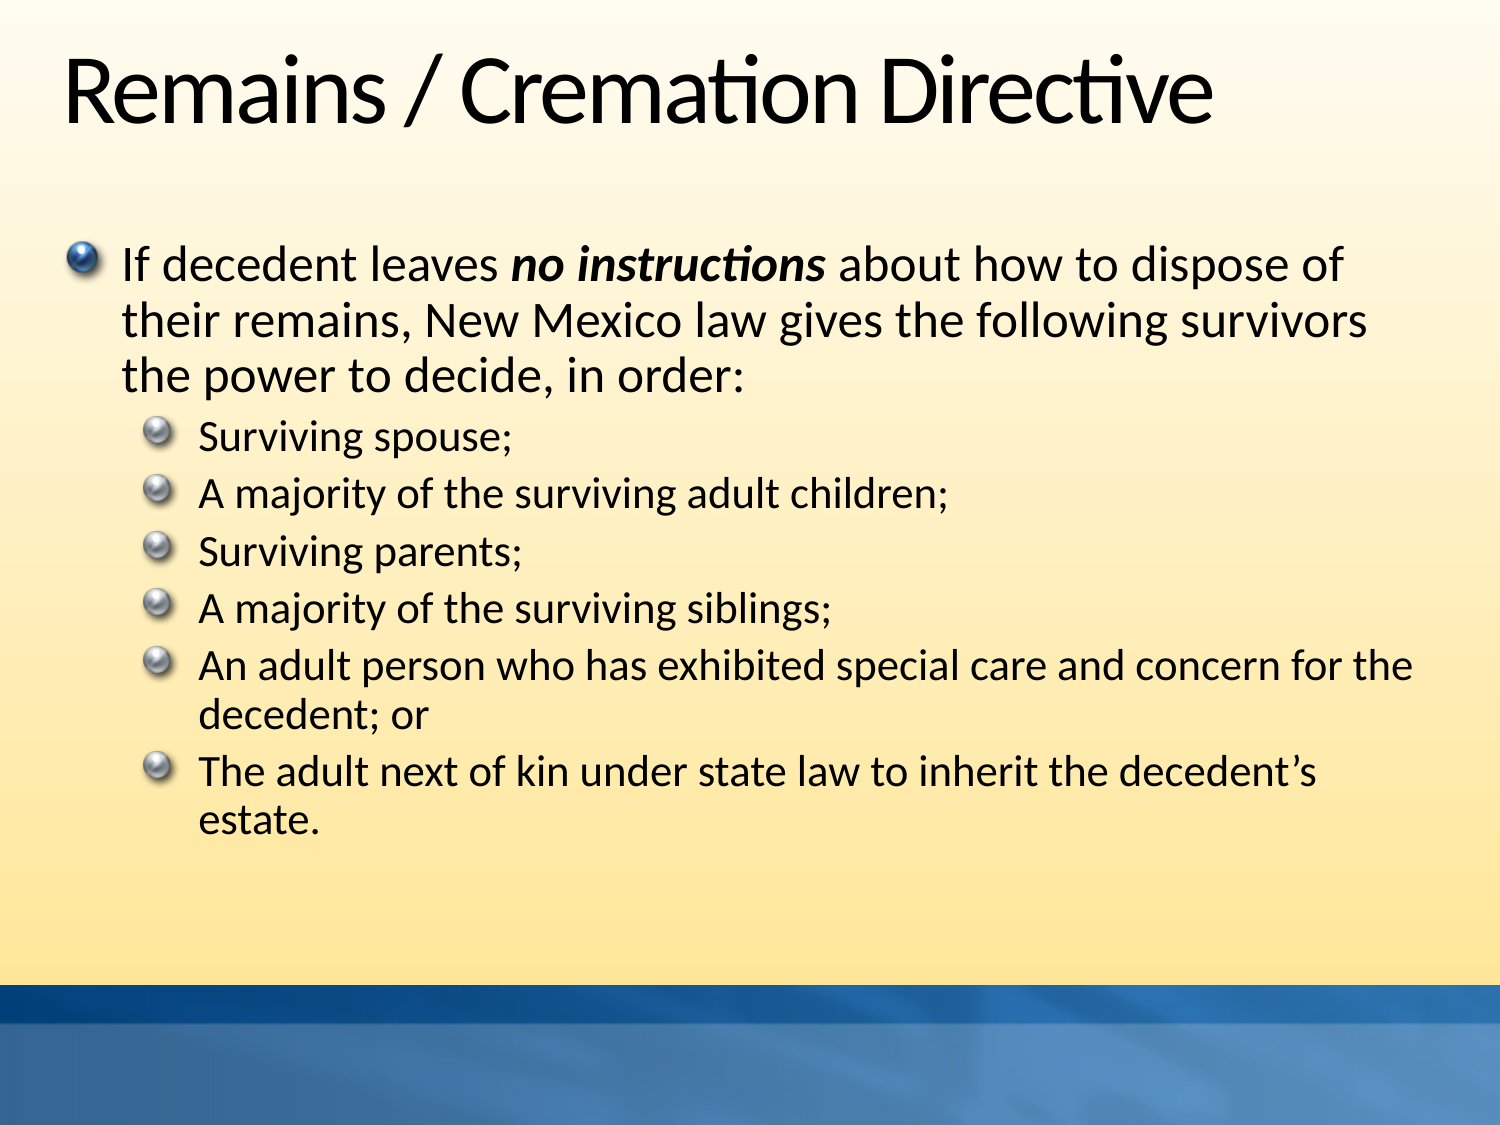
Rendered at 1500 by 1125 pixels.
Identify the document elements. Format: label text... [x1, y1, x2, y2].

picture [139, 643, 181, 685]
picture [62, 238, 110, 286]
picture [0, 985, 1500, 1125]
picture [139, 528, 181, 570]
picture [139, 748, 181, 790]
title Remains / Cremation Directive [62, 37, 1438, 237]
list If decedent leaves no instructions about how to dispose of their remains, New Mexico law gives the following survivors the power to decide, in order: Surviving spouse; A majority of the surviving adult children; Surviving parents; A majority of the surviving siblings; An adult person who has exhibited special care and concern for the decedent; or The adult next of kin under state law to inherit the decedent’s estate. [62, 237, 1438, 850]
picture [139, 471, 181, 513]
picture [139, 585, 181, 627]
picture [139, 413, 181, 455]
